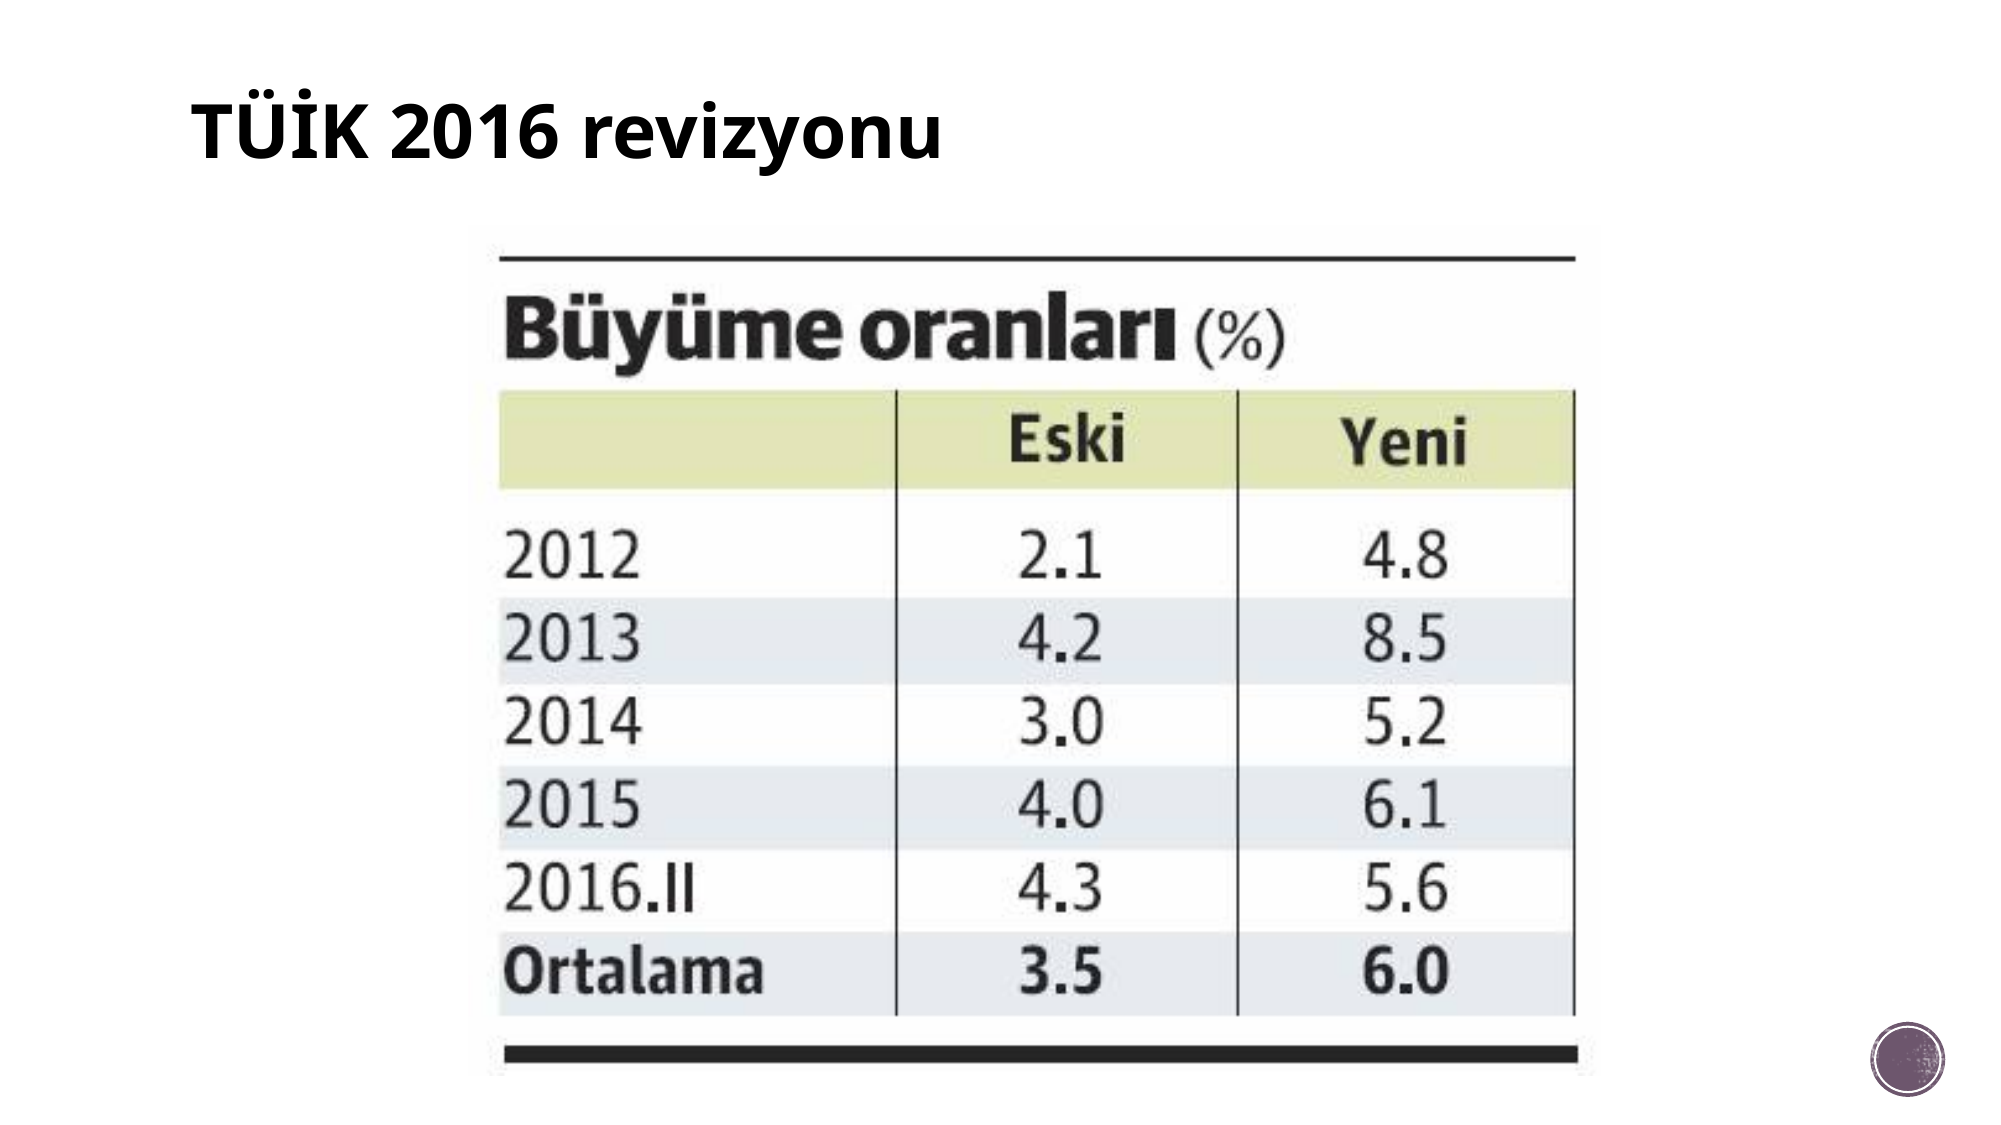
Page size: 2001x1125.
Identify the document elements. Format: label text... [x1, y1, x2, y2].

title TÜİK 2016 revizyonu [175, 57, 1826, 212]
picture [468, 225, 1601, 1076]
